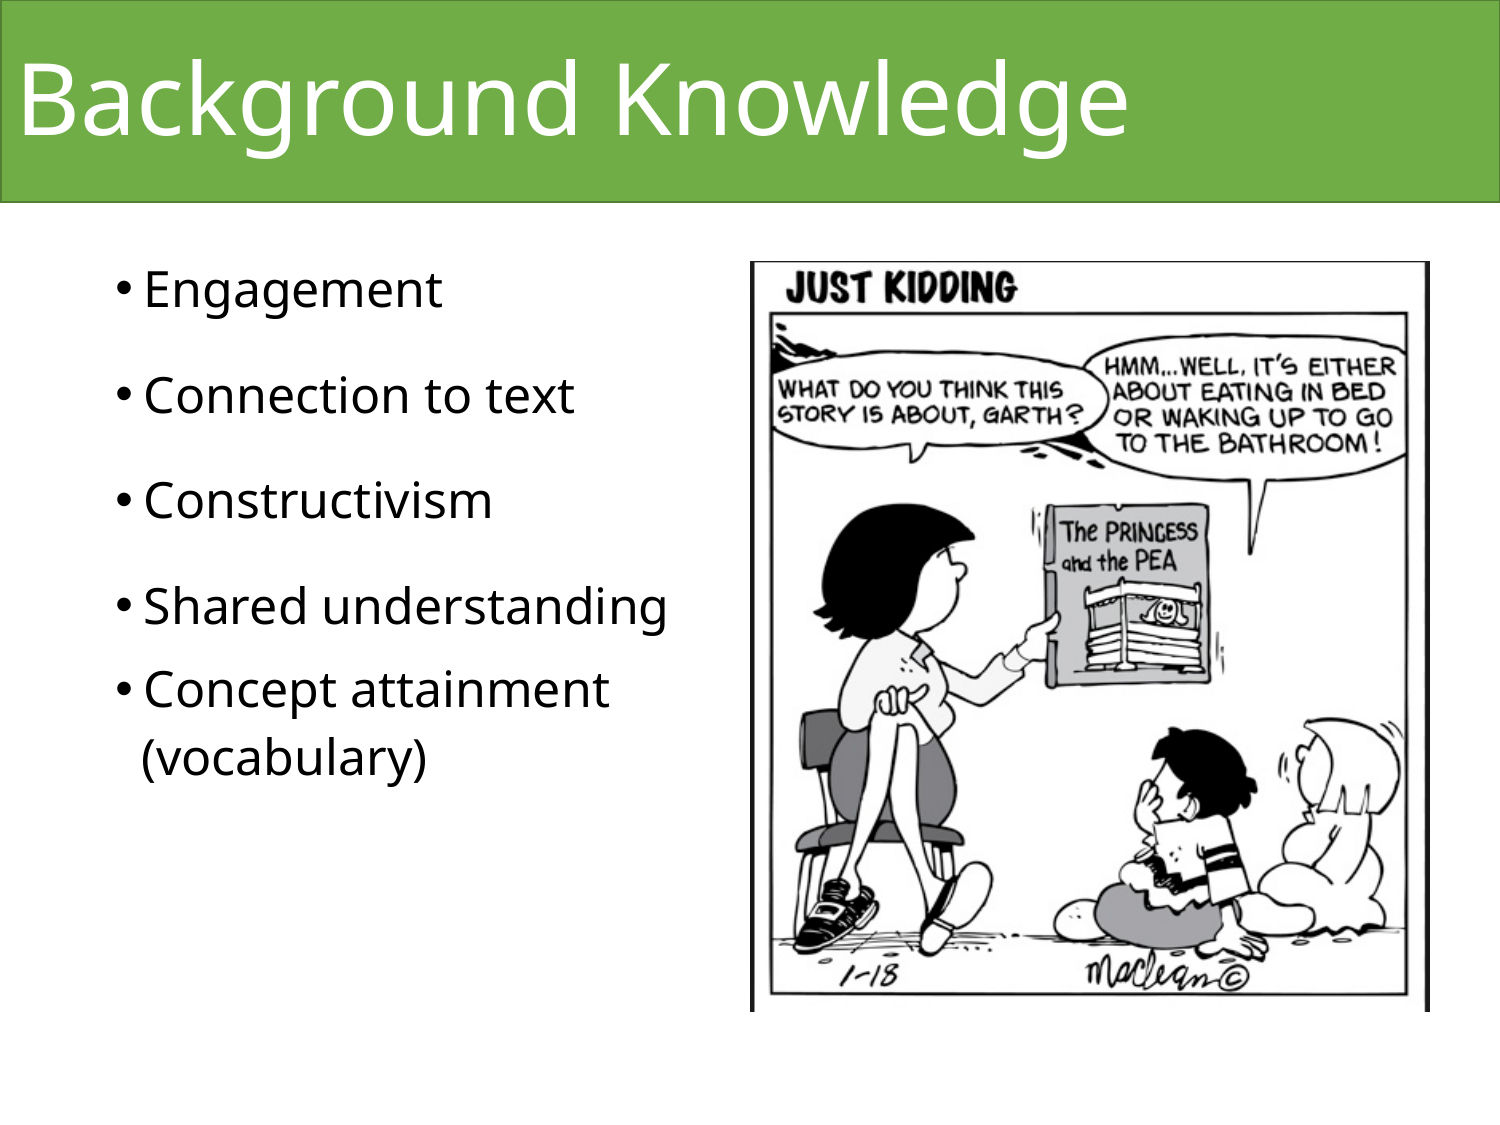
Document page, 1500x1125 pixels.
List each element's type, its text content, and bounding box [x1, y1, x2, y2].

list Engagement Connection to text Constructivism Shared understanding Concept attainment (vocabulary) [100, 219, 786, 963]
picture [749, 261, 1430, 1012]
title Background Knowledge [0, 0, 1500, 203]
